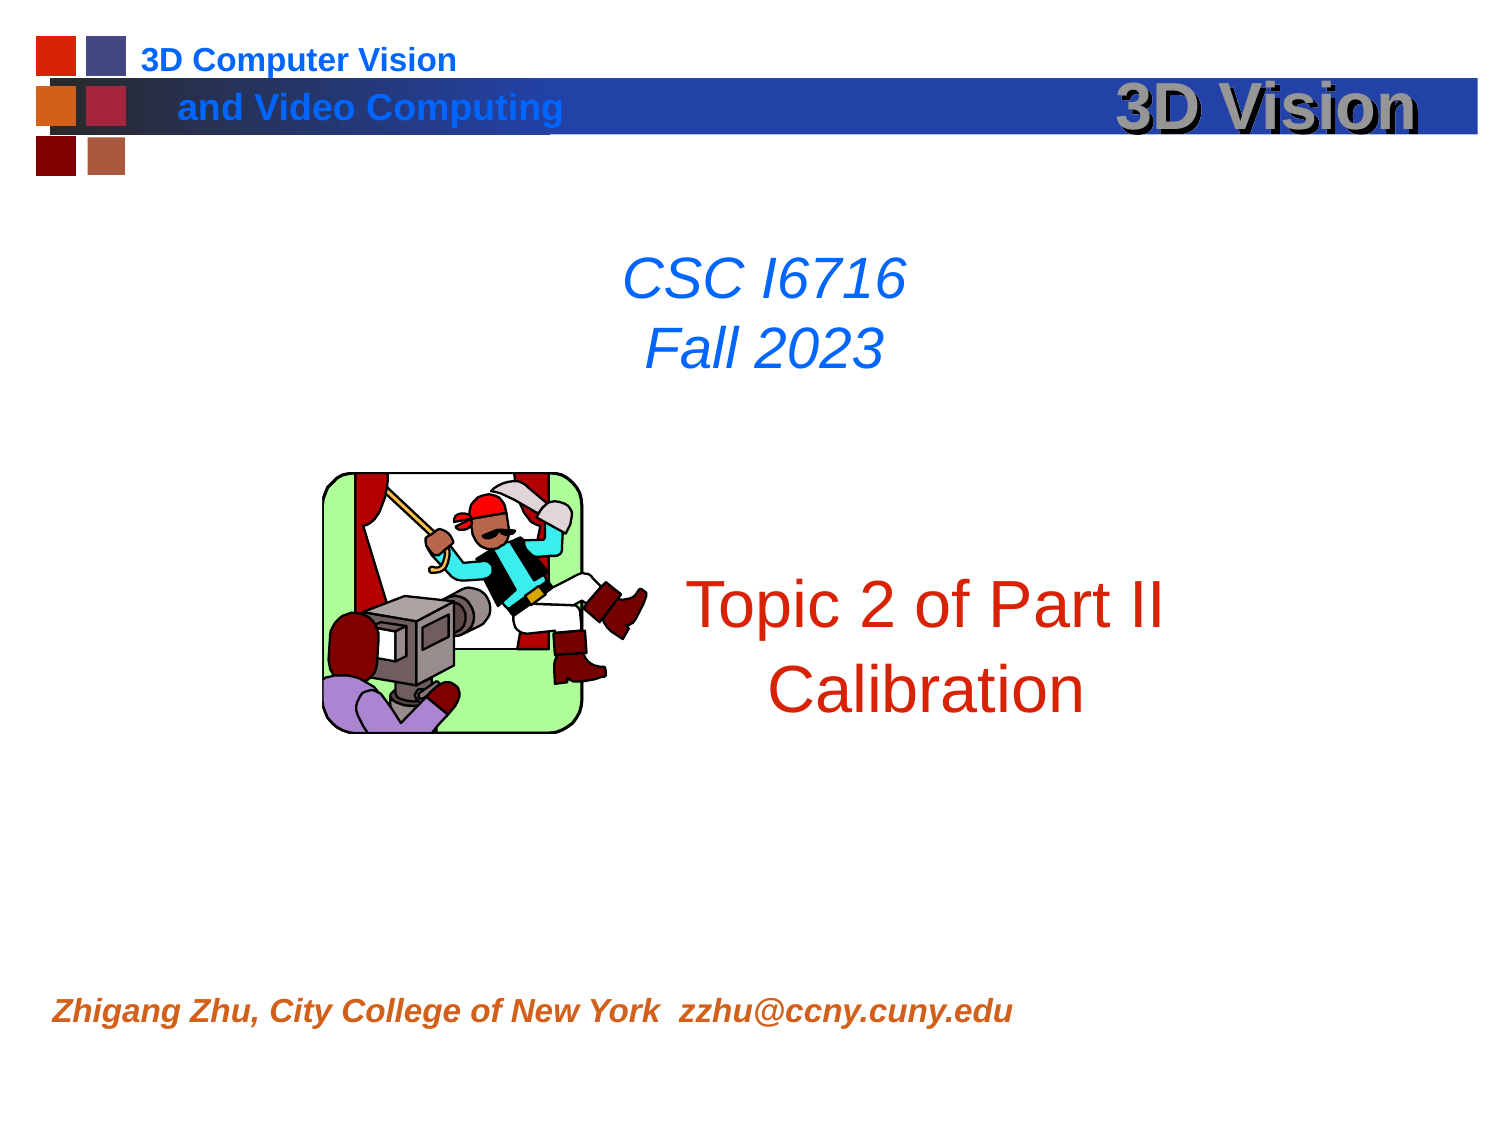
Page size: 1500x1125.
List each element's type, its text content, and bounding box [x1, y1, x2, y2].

text_box Zhigang Zhu, City College of New York zzhu@ccny.cuny.edu [37, 982, 1500, 1037]
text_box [322, 472, 648, 734]
text_box CSC I6716 Fall 2023 [607, 233, 923, 388]
title 3D Vision [1032, 61, 1500, 151]
list Topic 2 of Part II Calibration [624, 561, 1229, 743]
